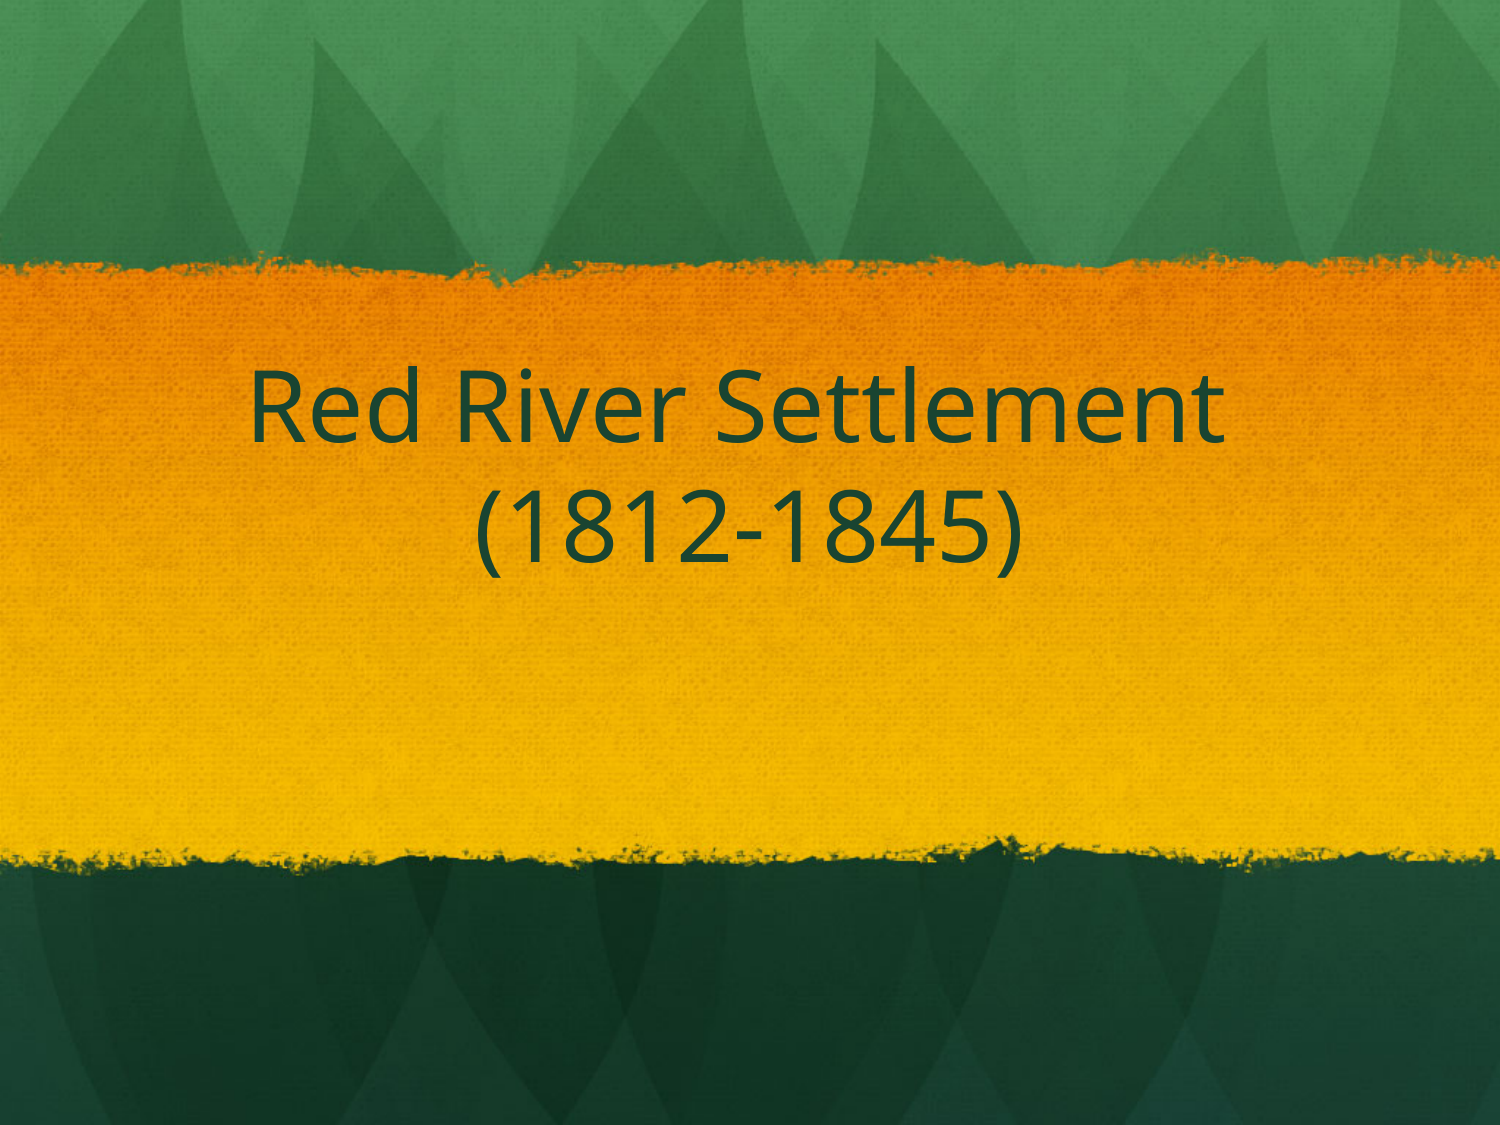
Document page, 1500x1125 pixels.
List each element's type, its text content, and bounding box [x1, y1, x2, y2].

picture [0, 0, 1500, 1125]
title Red River Settlement (1812-1845) [125, 366, 1375, 591]
